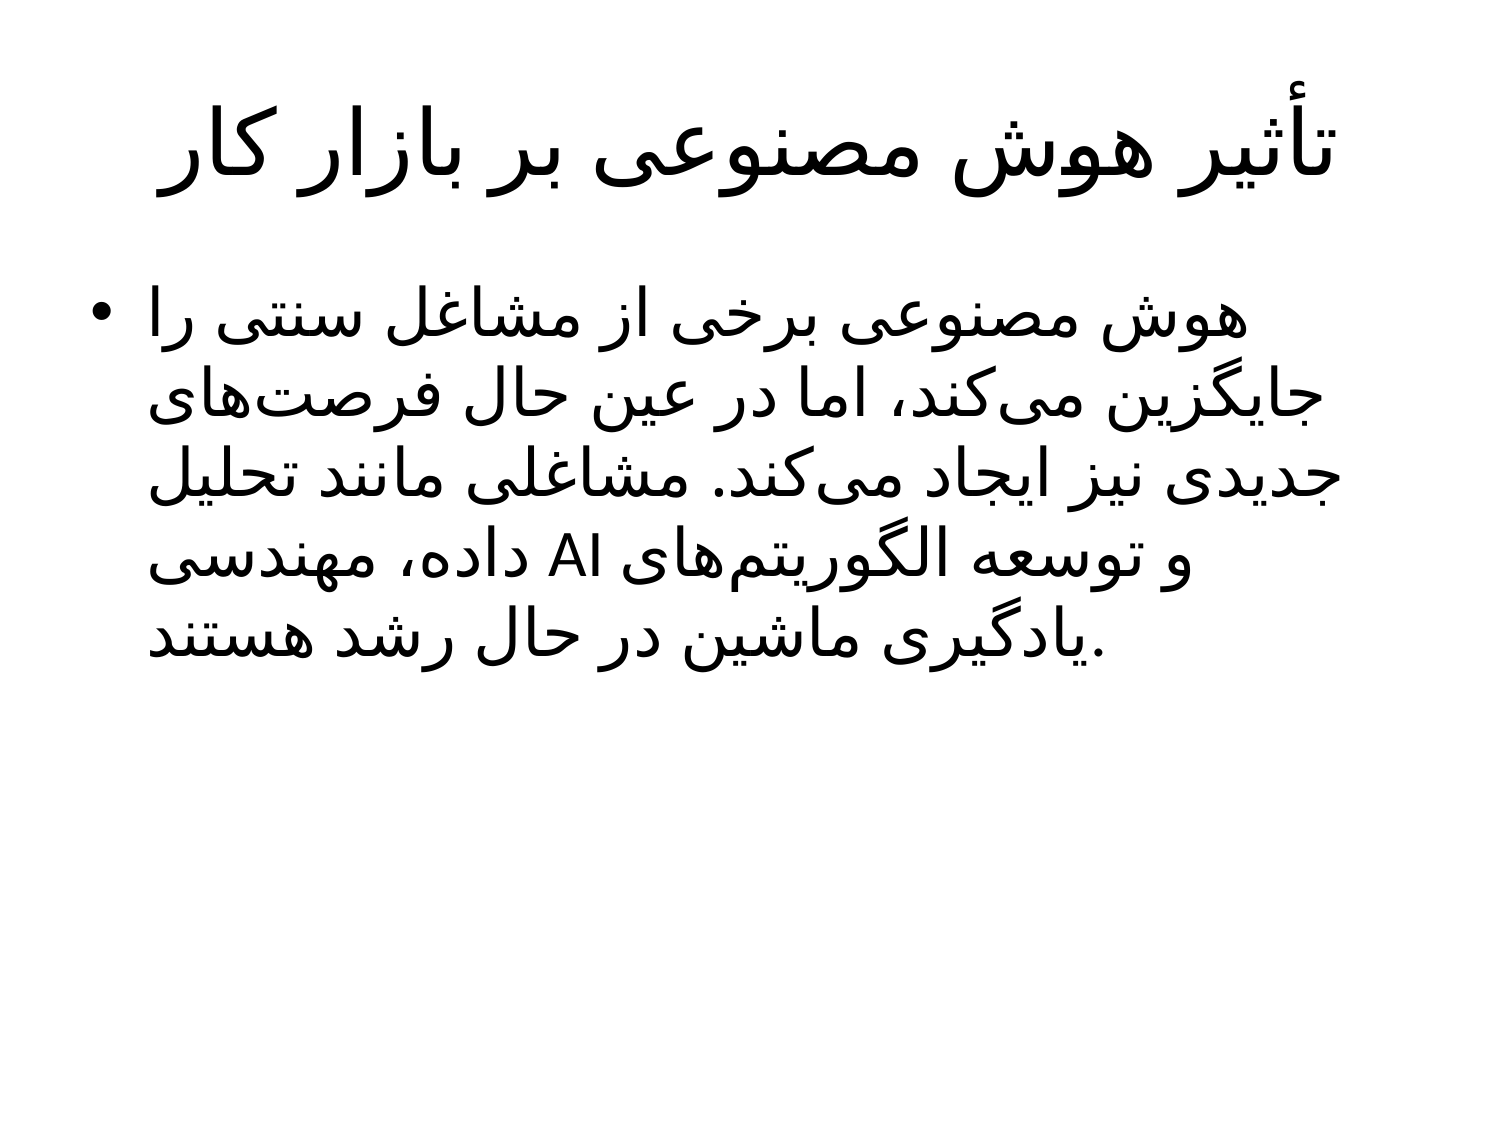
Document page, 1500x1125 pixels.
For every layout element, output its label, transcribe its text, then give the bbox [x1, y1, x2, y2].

list هوش مصنوعی برخی از مشاغل سنتی را جایگزین می‌کند، اما در عین حال فرصت‌های جدیدی نیز ایجاد می‌کند. مشاغلی مانند تحلیل داده، مهندسی AI و توسعه الگوریتم‌های یادگیری ماشین در حال رشد هستند. [75, 262, 1425, 1005]
title تأثیر هوش مصنوعی بر بازار کار [75, 45, 1425, 233]
